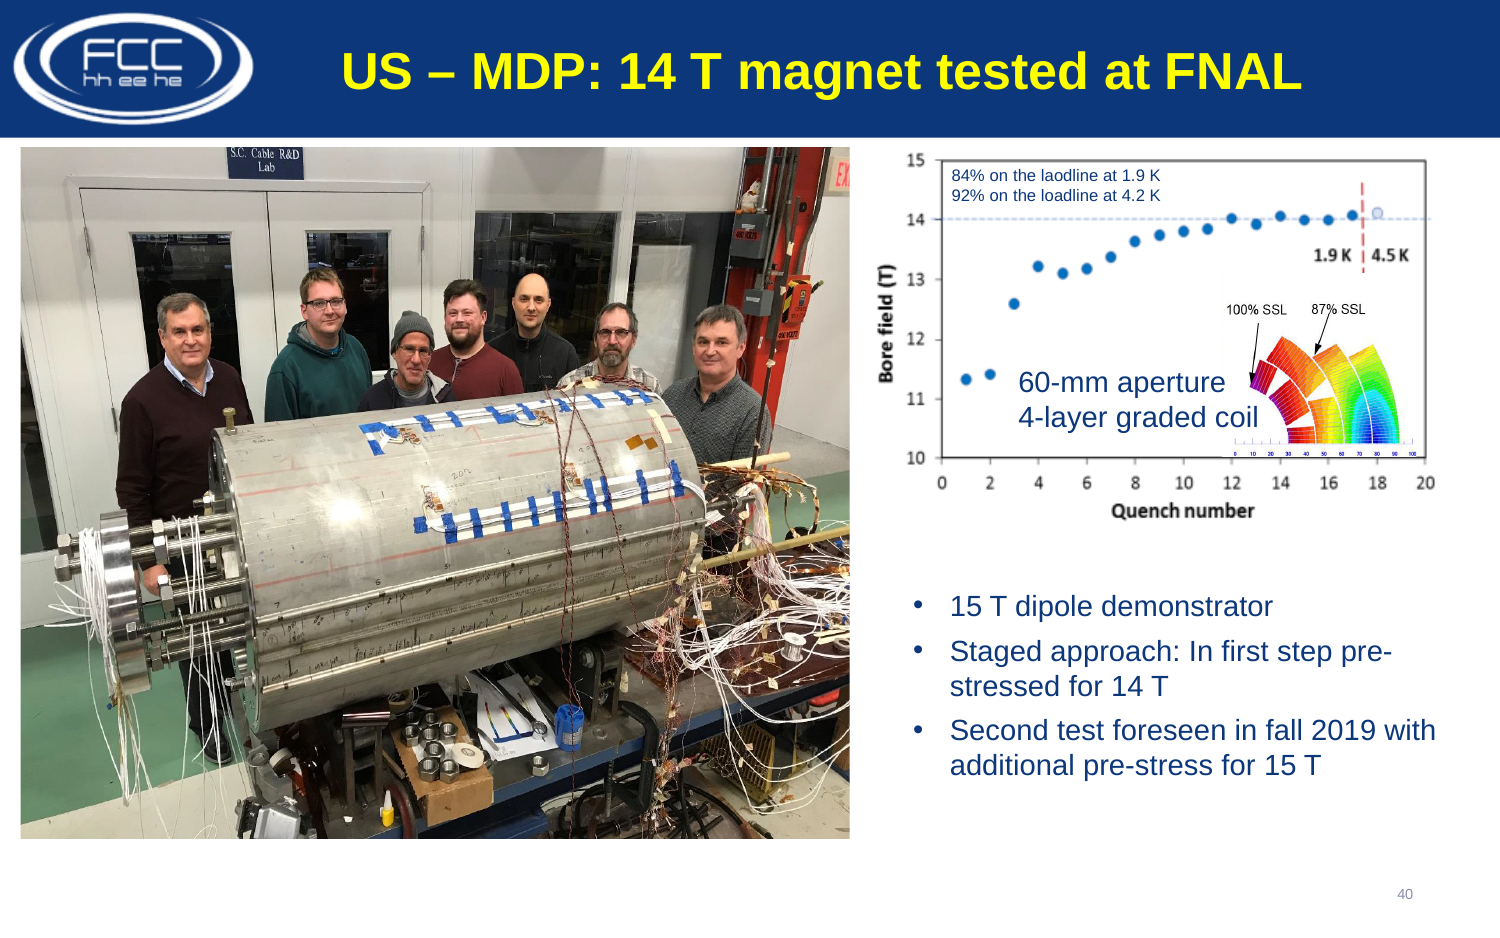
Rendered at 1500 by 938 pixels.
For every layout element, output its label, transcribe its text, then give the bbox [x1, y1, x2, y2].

text_box 15 T dipole demonstrator Staged approach: In first step pre-stressed for 14 T Second test foreseen in fall 2019 with additional pre-stress for 15 T [901, 581, 1485, 832]
picture [851, 147, 1442, 529]
picture [8, 11, 260, 129]
picture [20, 147, 850, 840]
text_box US – MDP: 14 T magnet tested at FNAL [0, 0, 1500, 138]
slide_number 40 [1342, 868, 1425, 919]
